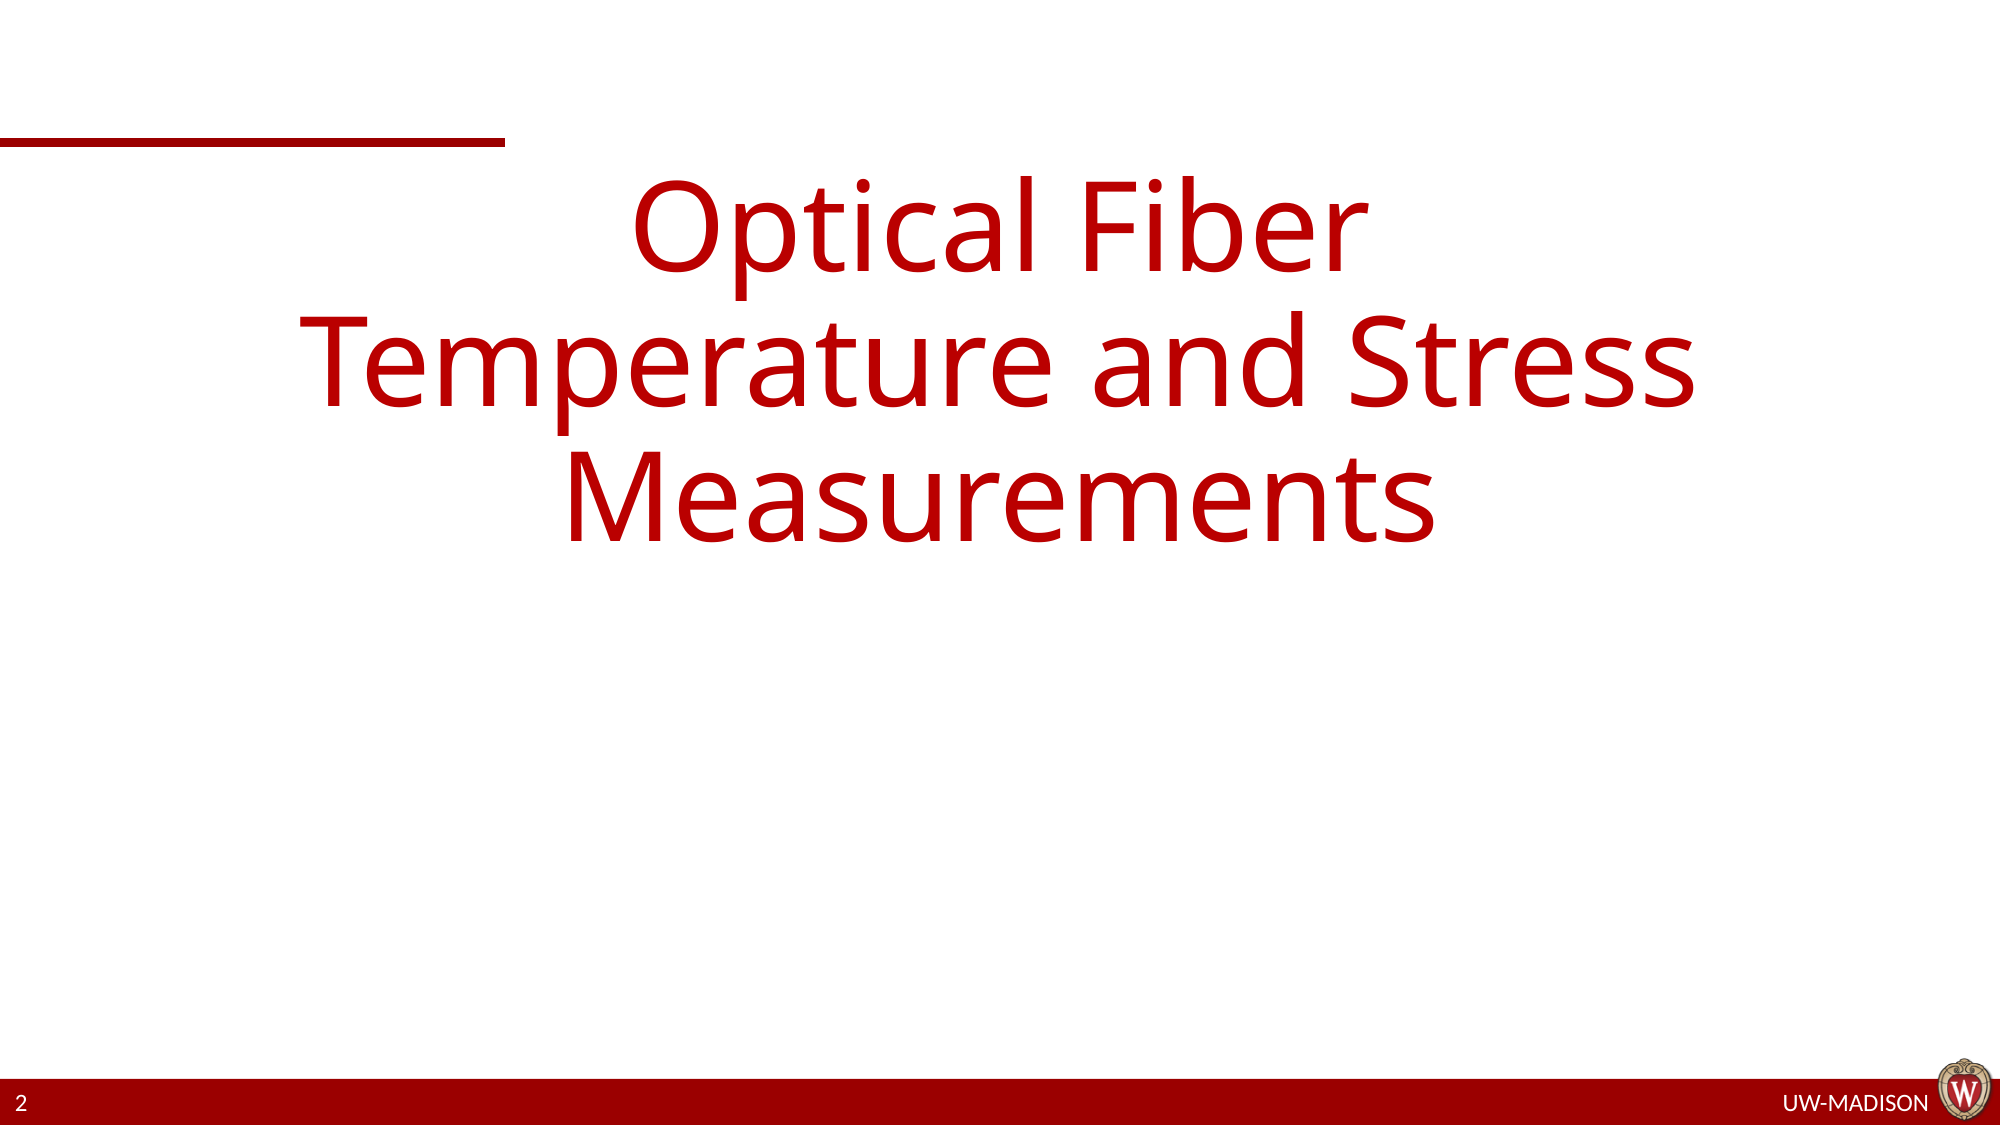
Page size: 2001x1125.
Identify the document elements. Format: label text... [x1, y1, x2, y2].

picture [1936, 1057, 1995, 1124]
title Optical Fiber Temperature and Stress Measurements [249, 184, 1750, 576]
